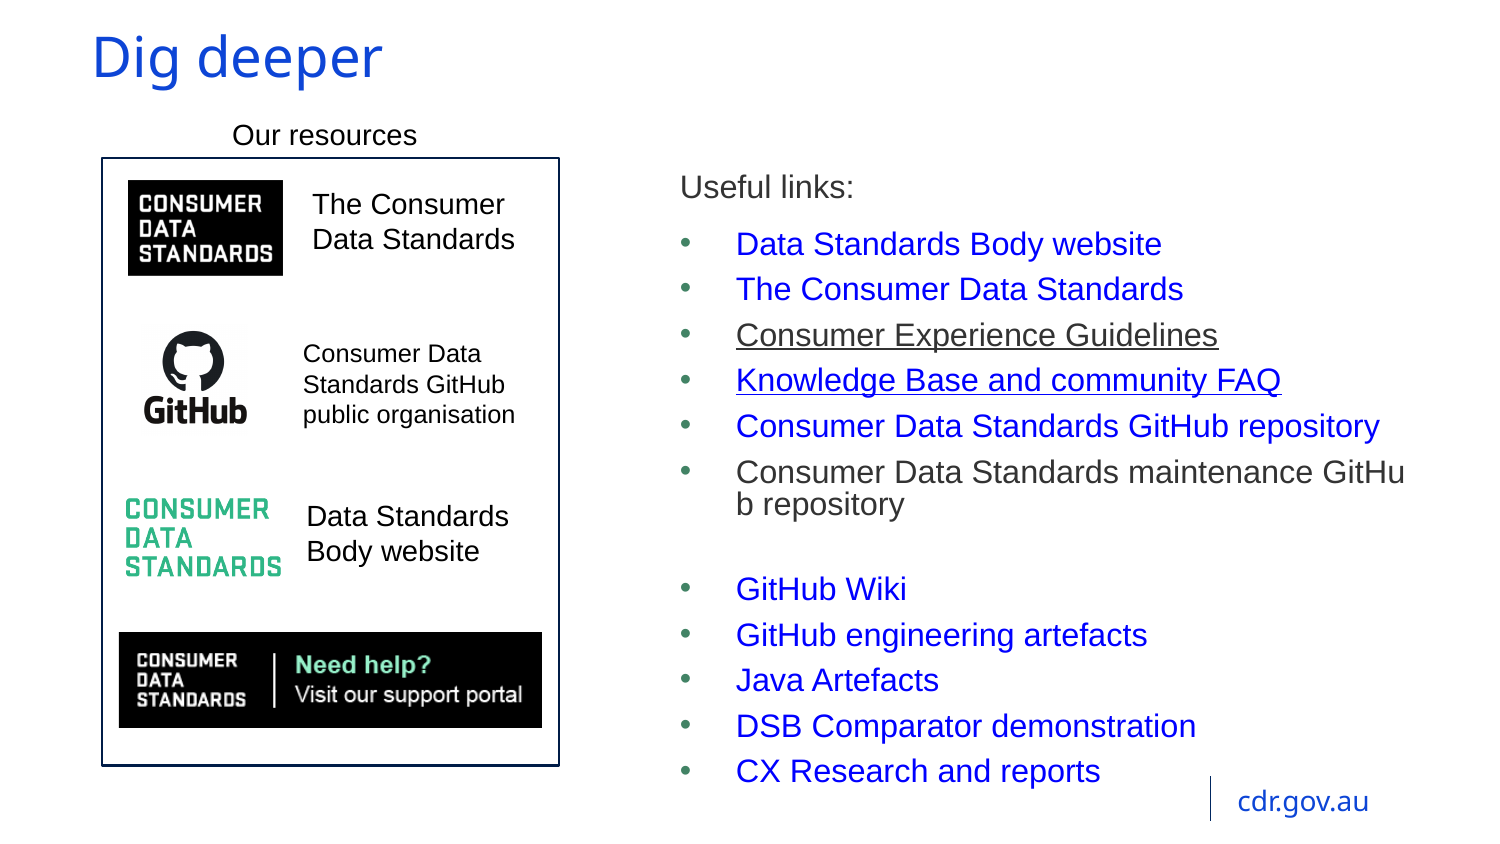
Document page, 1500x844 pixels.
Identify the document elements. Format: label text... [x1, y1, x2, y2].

text_box Consumer Data Standards GitHub public organisation [287, 330, 538, 437]
text_box Our resources [217, 108, 534, 163]
picture [126, 497, 281, 578]
text_box [99, 156, 561, 768]
title Dig deeper [76, 1, 1424, 109]
picture [140, 324, 248, 436]
picture [128, 180, 283, 277]
text_box Data Standards Body website [291, 489, 541, 597]
list Useful links: Data Standards Body website The Consumer Data Standards Consumer Experience Guidelines Knowledge Base and community FAQ Consumer Data Standards GitHub repository Consumer Data Standards maintenance GitHub repository GitHub Wiki GitHub engineering artefacts Java Artefacts DSB Comparator demonstration CX Research and reports [664, 157, 1424, 766]
text_box The Consumer Data Standards [297, 177, 547, 285]
picture [118, 632, 543, 729]
